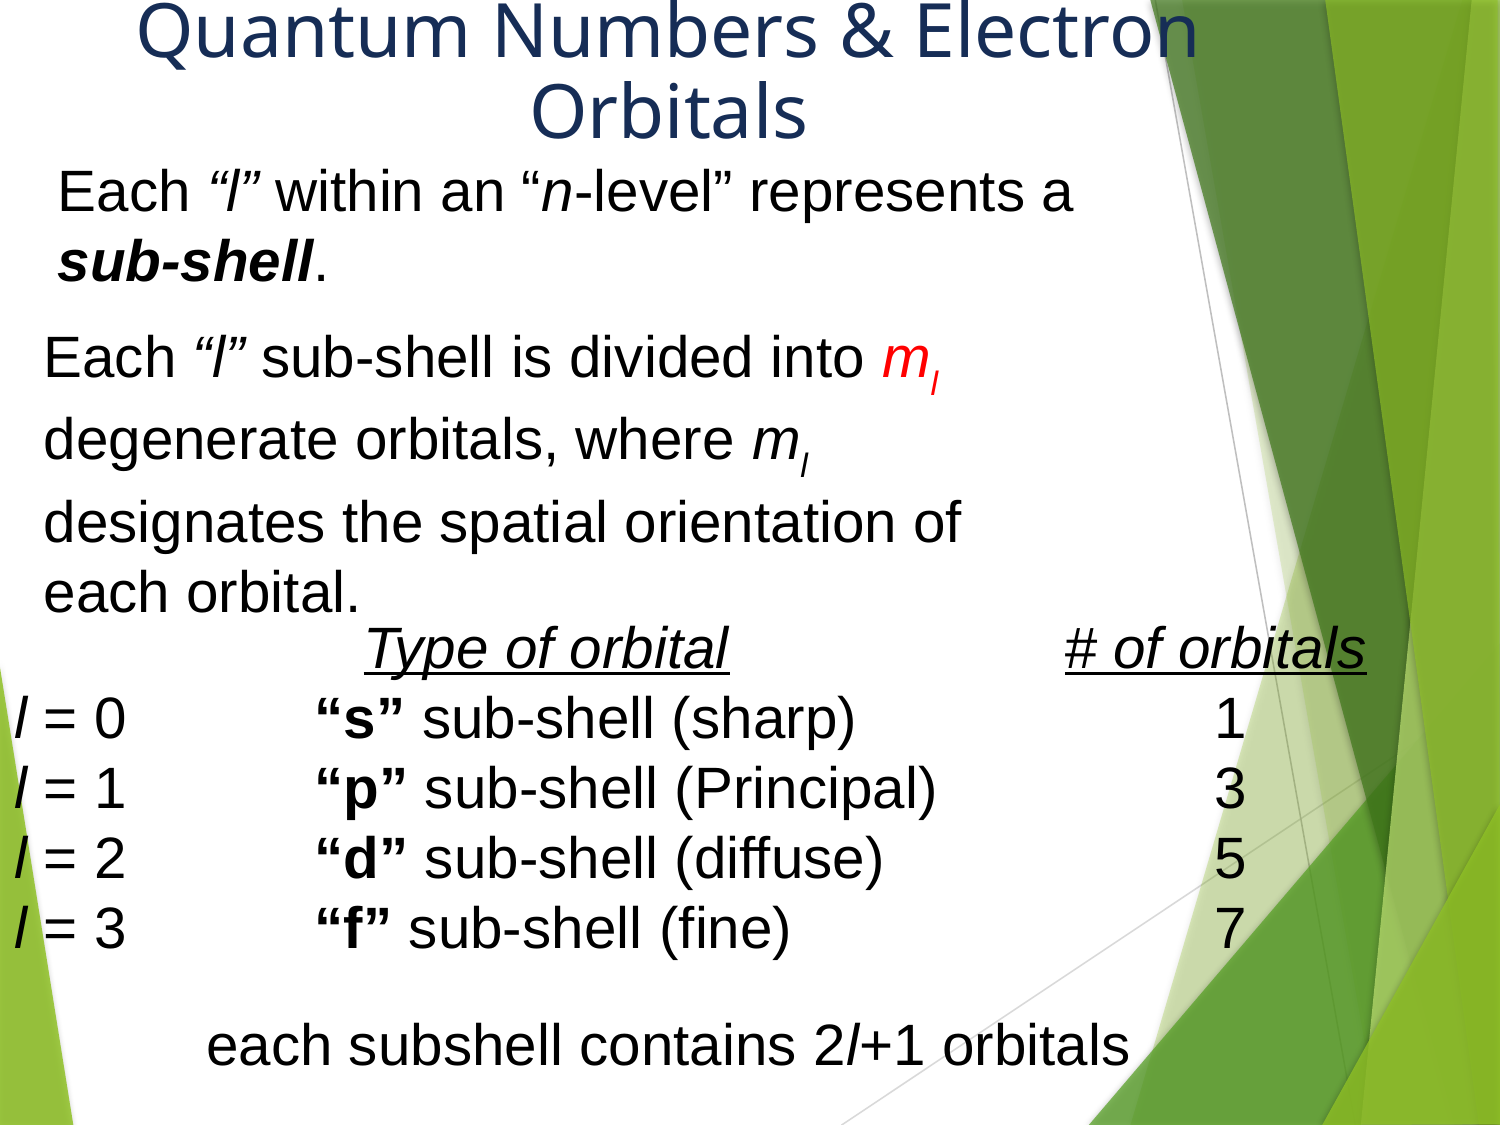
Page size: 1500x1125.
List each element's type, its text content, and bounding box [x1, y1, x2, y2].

text_box each subshell contains 2l+1 orbitals [191, 1000, 1146, 1085]
text_box Type of orbital # of orbitals l = 0 “s” sub-shell (sharp) 1 l = 1 “p” sub-shell (Principal) 3 l = 2 “d” sub-shell (diffuse) 5 l = 3 “f” sub-shell (fine) 7 [0, 602, 1500, 968]
text_box Each “l” sub-shell is divided into ml degenerate orbitals, where ml designates the spatial orientation of each orbital. [28, 311, 1106, 602]
text_box Quantum Numbers & Electron Orbitals [0, 0, 1338, 148]
text_box Each “l” within an “n-level” represents a sub-shell. [43, 148, 1120, 301]
text_box [37, 968, 1465, 1088]
text_box [37, 181, 1465, 602]
